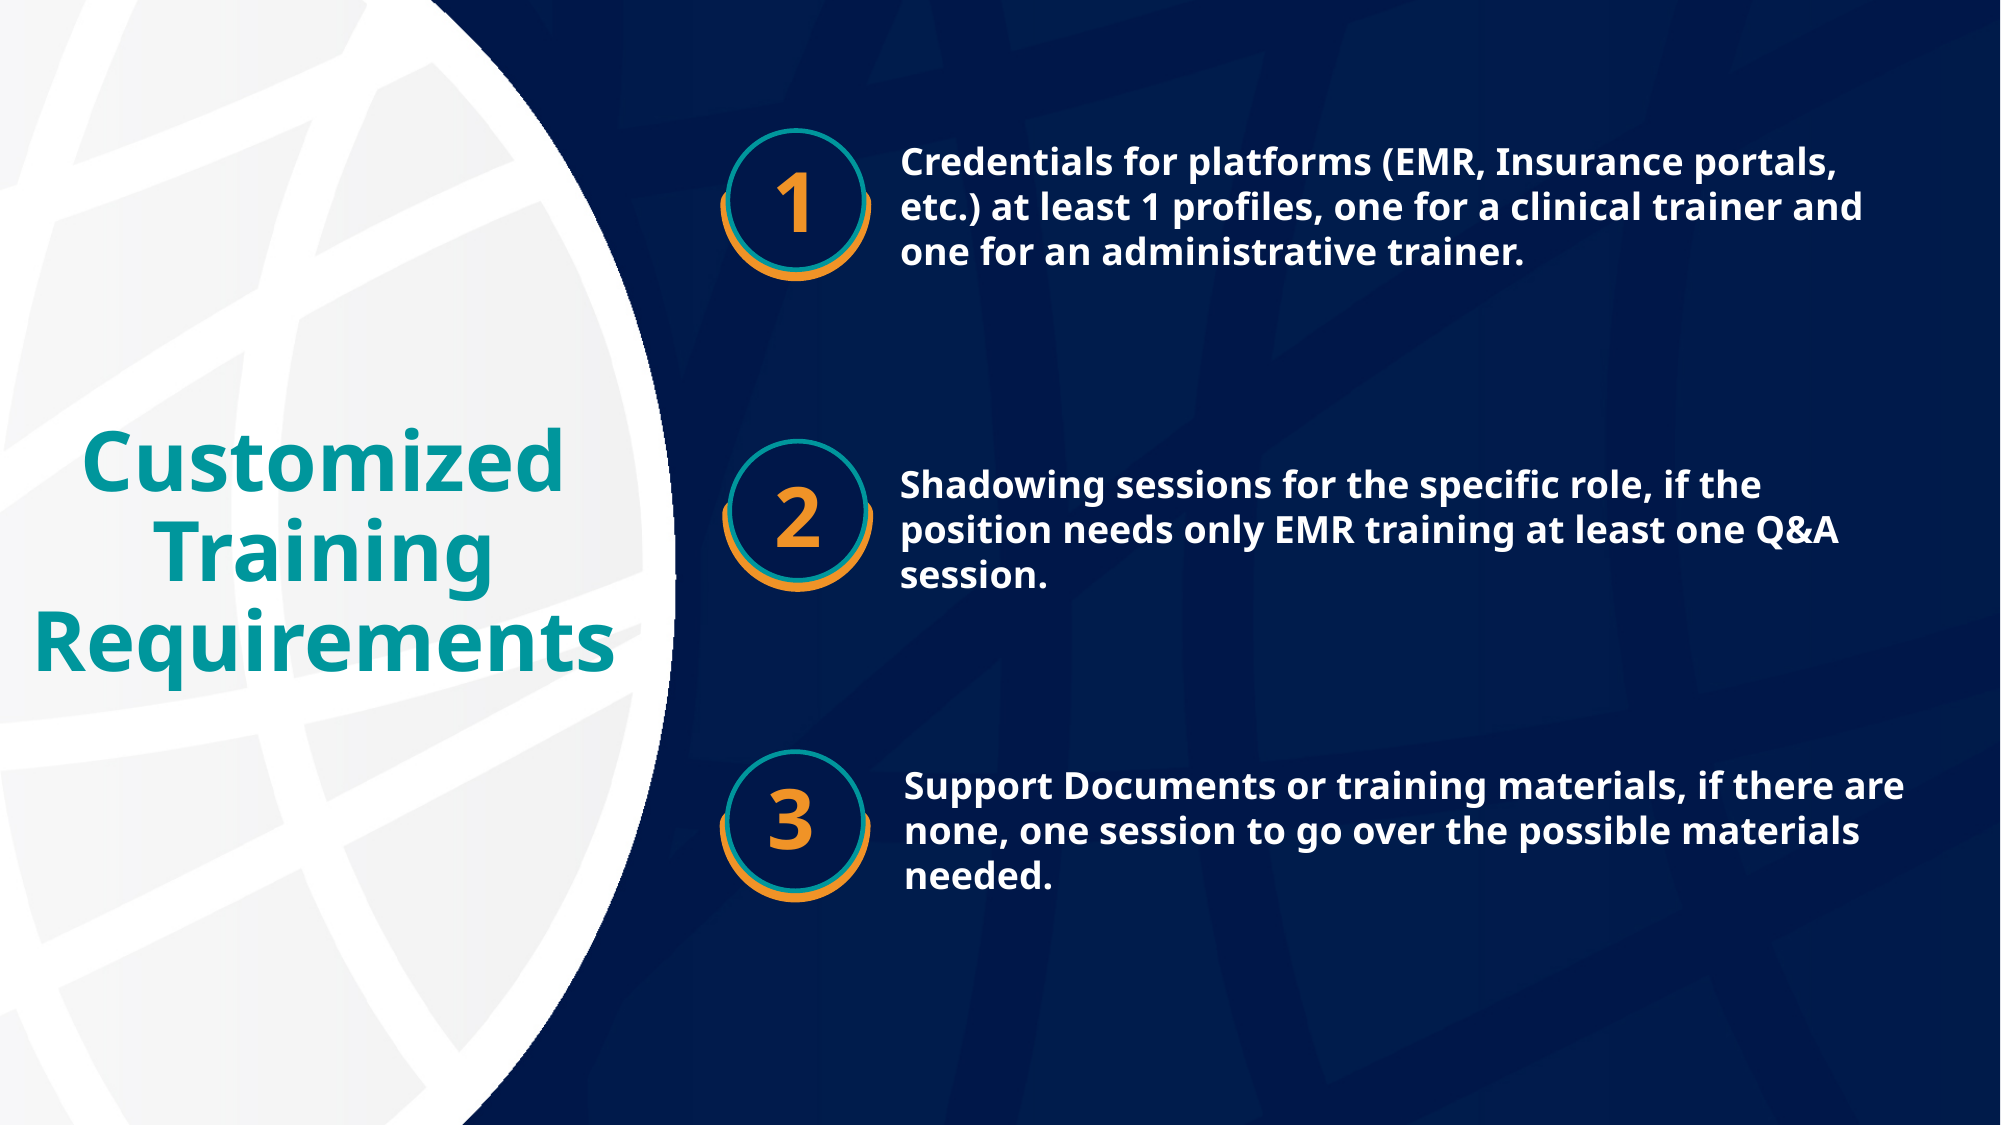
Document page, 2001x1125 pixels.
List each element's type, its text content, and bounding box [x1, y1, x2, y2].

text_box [727, 130, 865, 270]
text_box Credentials for platforms (EMR, Insurance portals, etc.) at least 1 profiles, one for a clinical trainer and one for an administrative trainer. [885, 130, 1938, 281]
title Customized Training Requirements [0, 258, 663, 697]
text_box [729, 441, 866, 581]
text_box Support Documents or training materials, if there are none, one session to go over the possible materials needed. [889, 754, 1942, 905]
picture [0, 0, 2001, 1125]
text_box Shadowing sessions for the specific role, if the position needs only EMR training at least one Q&A session. [885, 453, 1938, 604]
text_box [727, 751, 864, 891]
